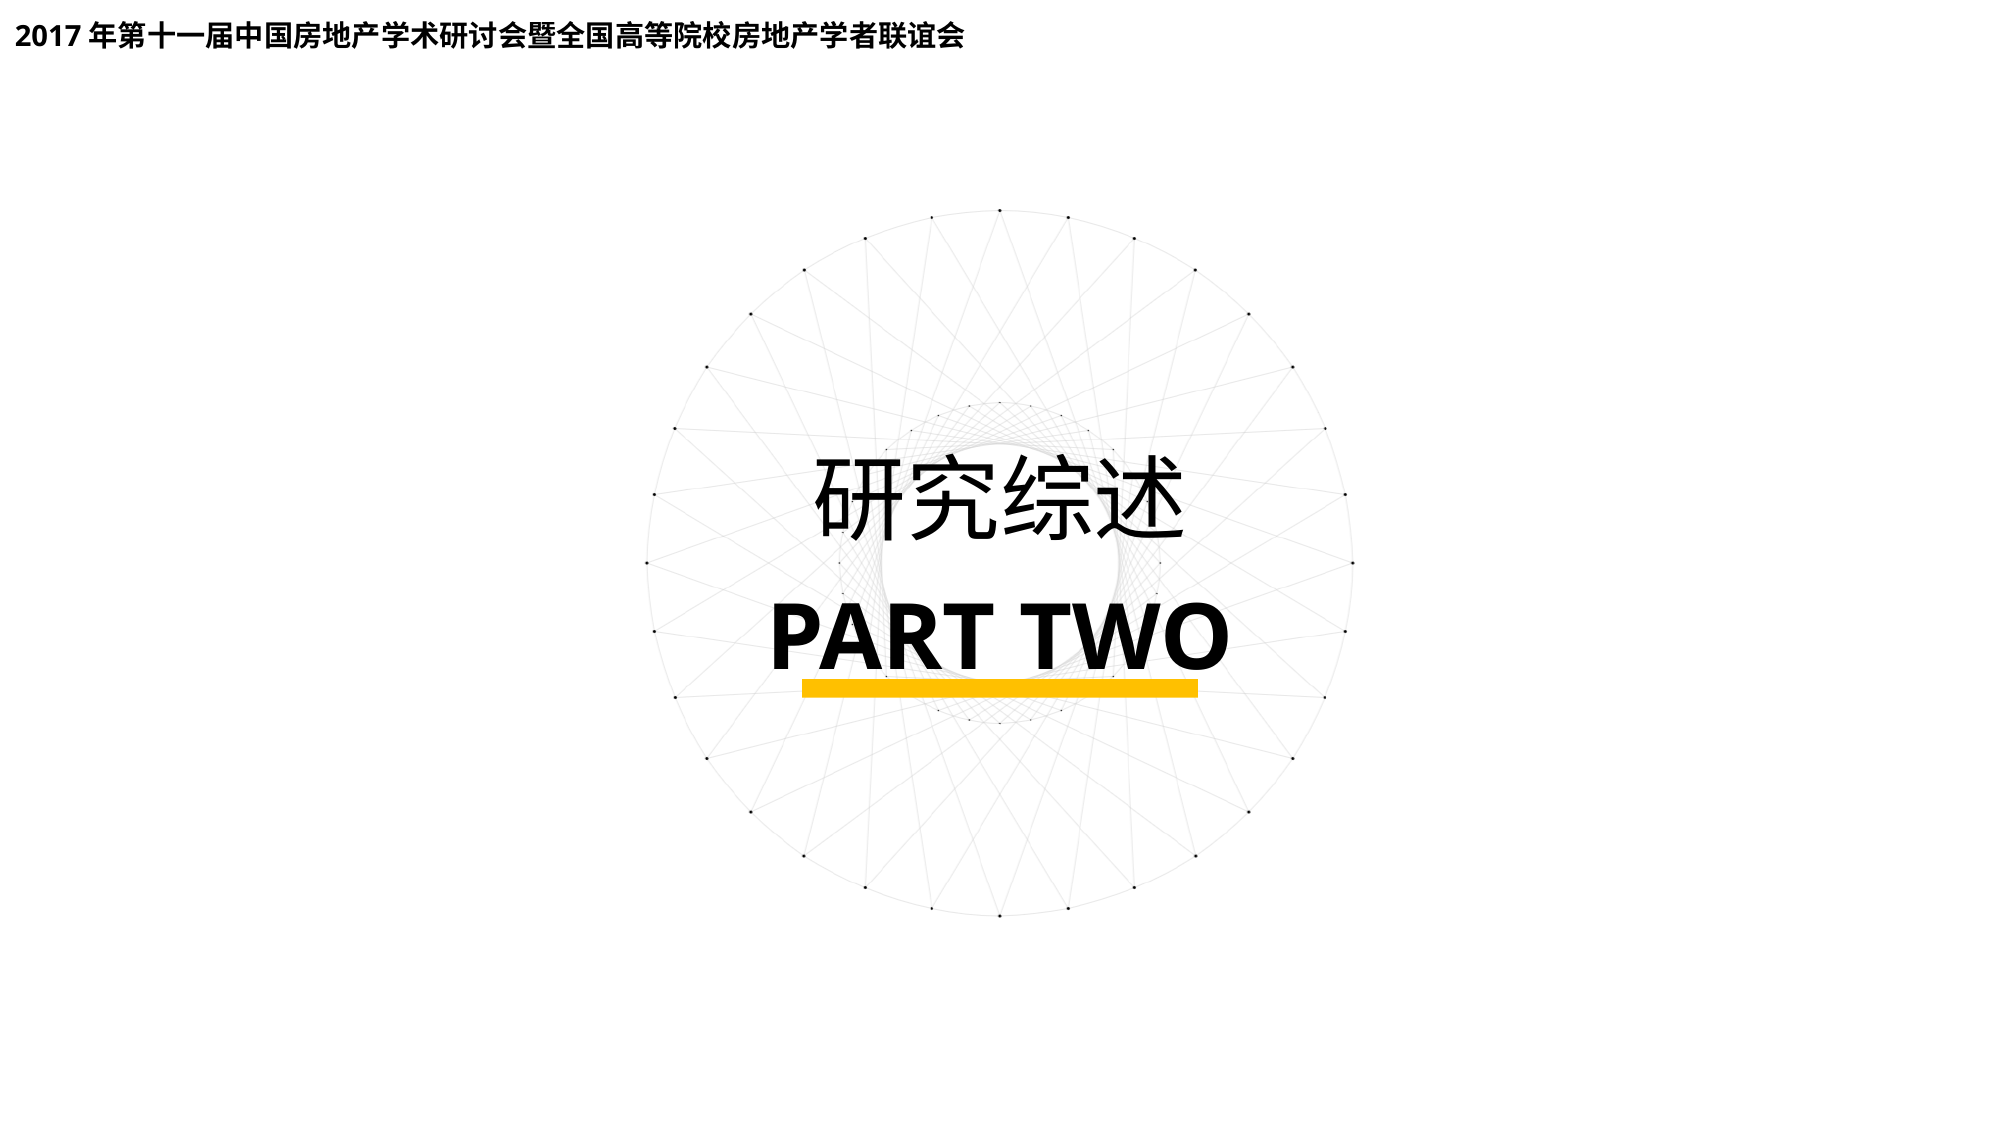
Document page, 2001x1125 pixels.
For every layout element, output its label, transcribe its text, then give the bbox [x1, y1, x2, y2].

picture [636, 560, 1375, 932]
text_box [801, 678, 1199, 699]
text_box PART TWO [704, 560, 1296, 696]
text_box 2017年第十一届中国房地产学术研讨会暨全国高等院校房地产学者联谊会 [0, 9, 1021, 60]
picture [675, 193, 1336, 398]
text_box 研究综述 [0, 398, 2000, 560]
